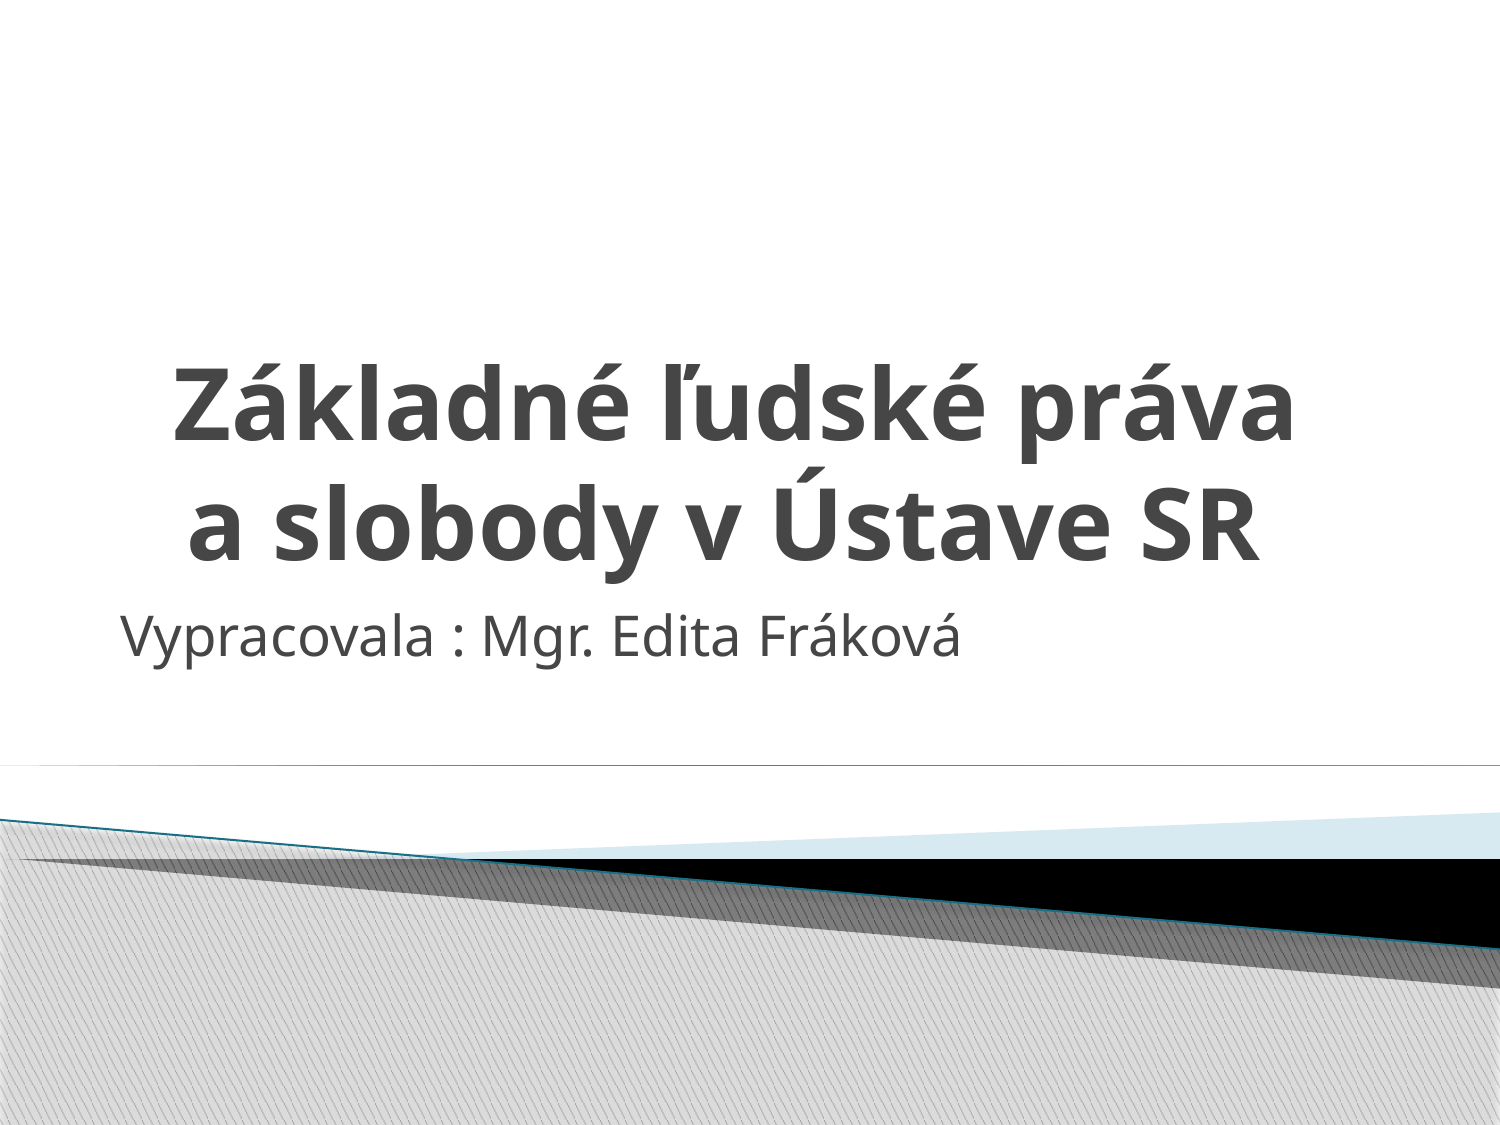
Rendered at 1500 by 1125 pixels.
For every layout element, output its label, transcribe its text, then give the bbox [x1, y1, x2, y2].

subtitle Vypracovala : Mgr. Edita Fráková [112, 592, 1388, 790]
picture [5, 859, 1500, 989]
title Základné ľudské práva a slobody v Ústave SR [112, 287, 1388, 588]
